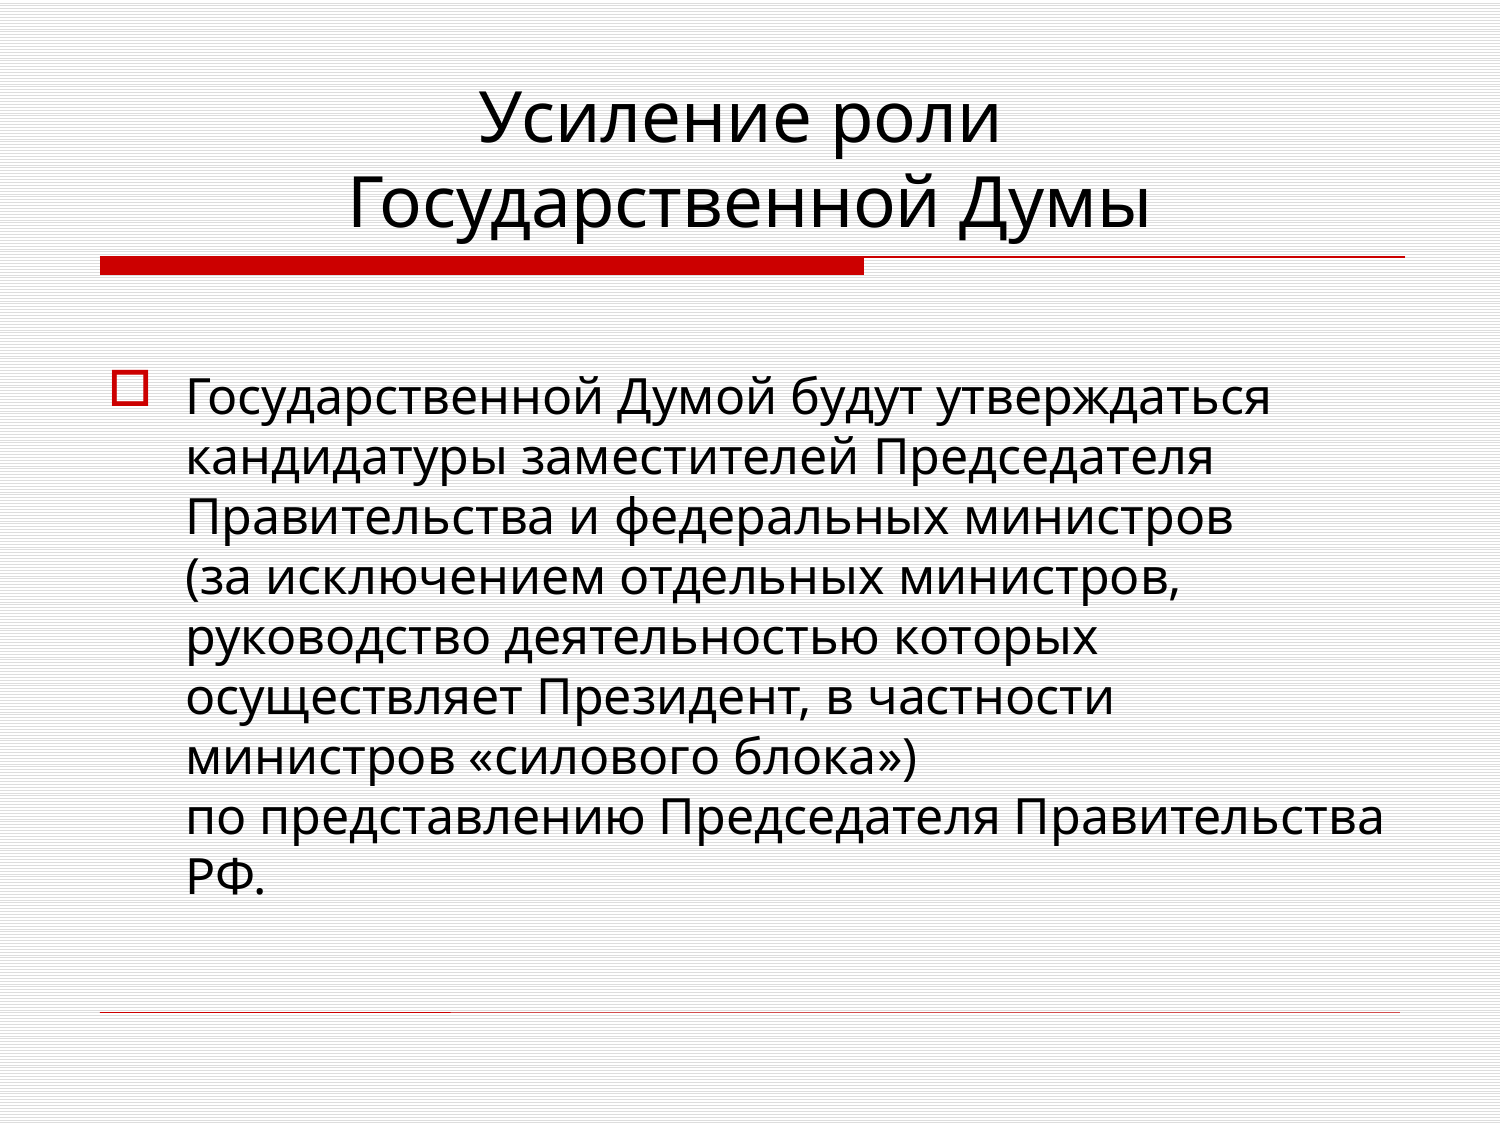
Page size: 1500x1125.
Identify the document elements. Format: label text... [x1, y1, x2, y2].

list Государственной Думой будут утверждаться кандидатуры заместителей Председателя Правительства и федеральных министров (за исключением отдельных министров, руководство деятельностью которых осуществляет Президент, в частности министров «силового блока») по представлению Председателя Правительства РФ. [92, 287, 1406, 988]
title Усиление роли Государственной Думы [94, 50, 1407, 250]
